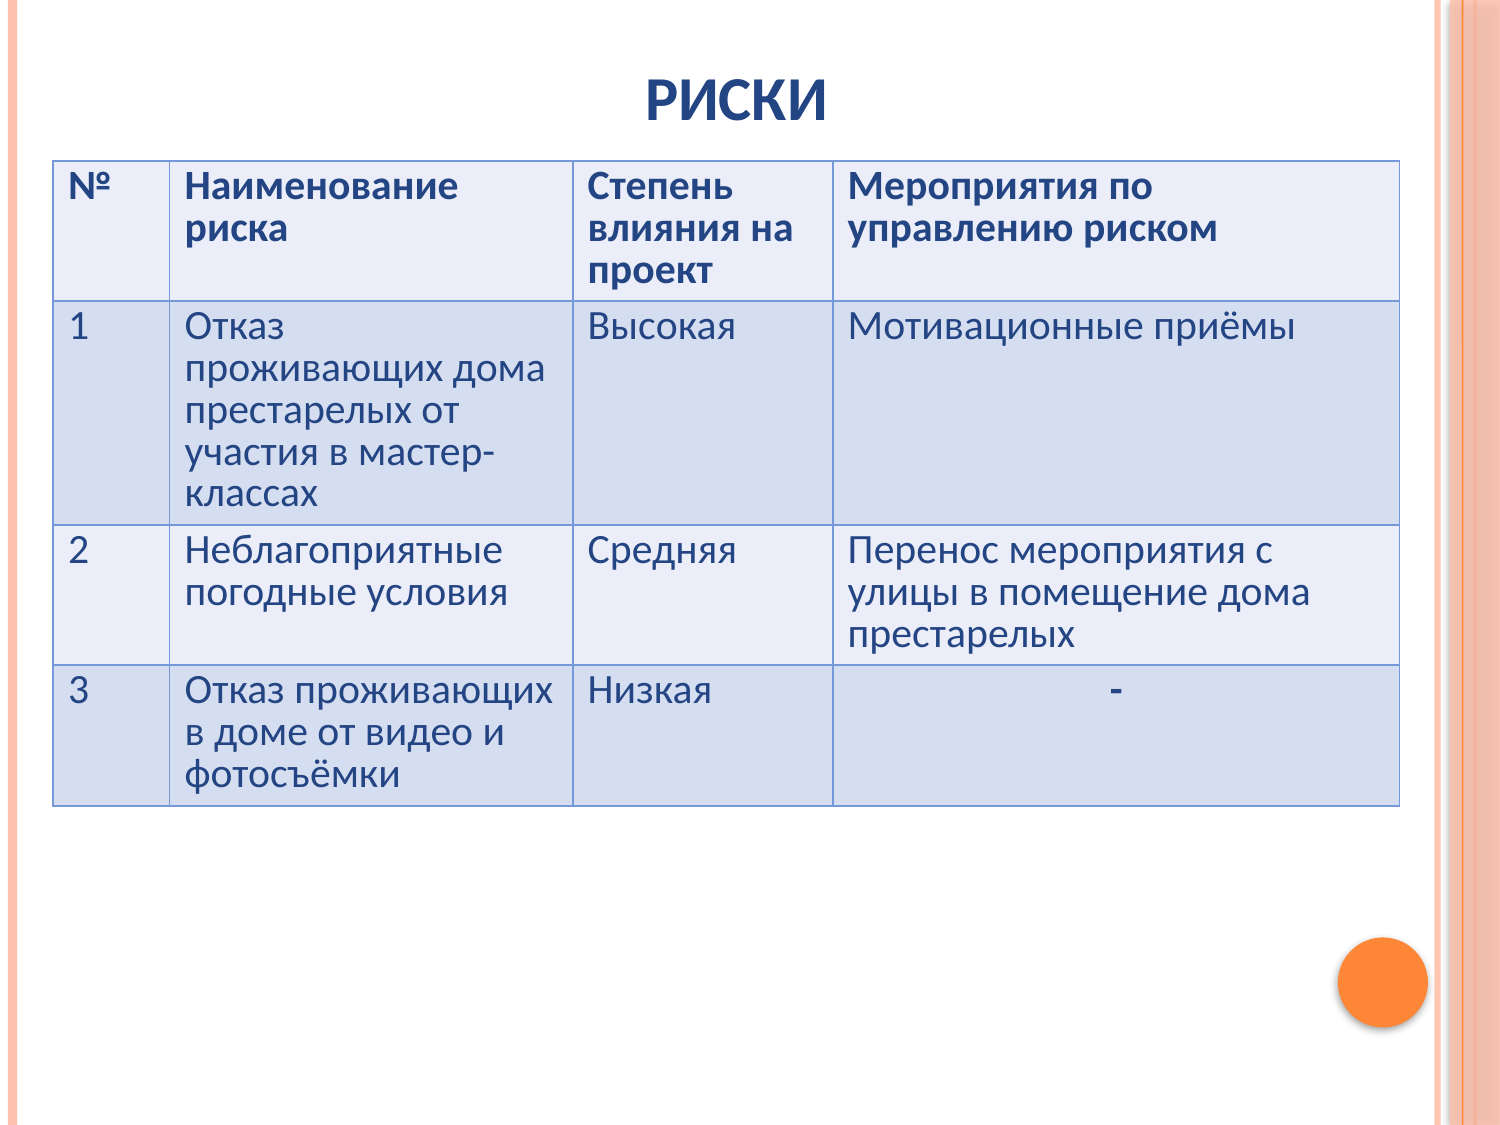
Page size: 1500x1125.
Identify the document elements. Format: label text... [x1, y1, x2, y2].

table_cell Низкая [574, 666, 832, 805]
table_cell Отказ проживающих дома престарелых от участия в мастер-классах [170, 302, 572, 524]
table_cell Высокая [574, 302, 832, 524]
table_cell Отказ проживающих в доме от видео и фотосъёмки [170, 666, 572, 805]
table_header Мероприятия по управлению риском [834, 162, 1399, 300]
table_cell Неблагоприятные погодные условия [170, 526, 572, 664]
table_header № [54, 162, 169, 300]
table_cell Средняя [574, 526, 832, 664]
table_cell Перенос мероприятия с улицы в помещение дома престарелых [834, 526, 1399, 664]
table_cell 2 [54, 526, 169, 664]
table_header Наименование риска [170, 162, 572, 300]
table_cell - [834, 666, 1399, 805]
table_cell 1 [54, 302, 169, 524]
title Риски [123, 42, 1349, 141]
table_header Степень влияния на проект [574, 162, 832, 300]
table_cell 3 [54, 666, 169, 805]
table_cell Мотивационные приёмы [834, 302, 1399, 524]
